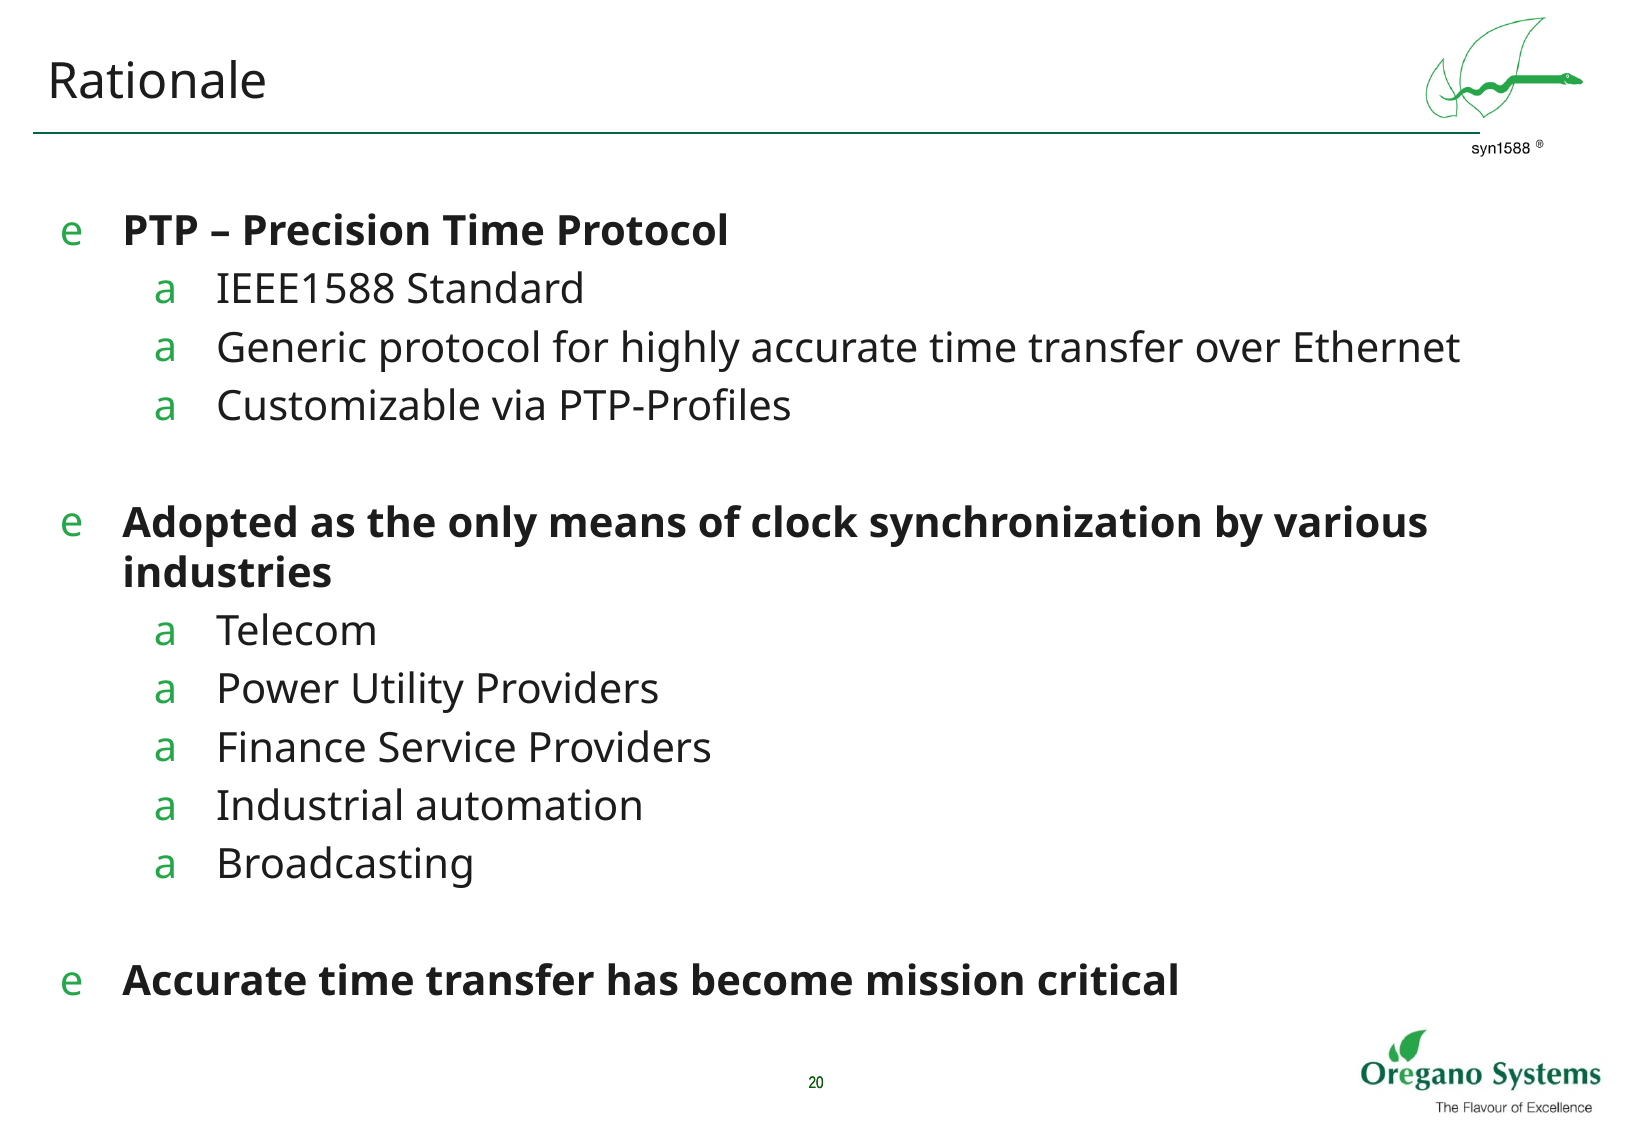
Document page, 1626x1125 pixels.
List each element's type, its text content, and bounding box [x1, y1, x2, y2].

list PTP – Precision Time Protocol IEEE1588 Standard Generic protocol for highly accurate time transfer over Ethernet Customizable via PTP-Profiles Adopted as the only means of clock synchronization by various industries Telecom Power Utility Providers Finance Service Providers Industrial automation Broadcasting Accurate time transfer has become mission critical [44, 196, 1569, 988]
title Rationale [32, 42, 1274, 114]
picture [1346, 1026, 1615, 1118]
picture [1383, 1, 1625, 178]
